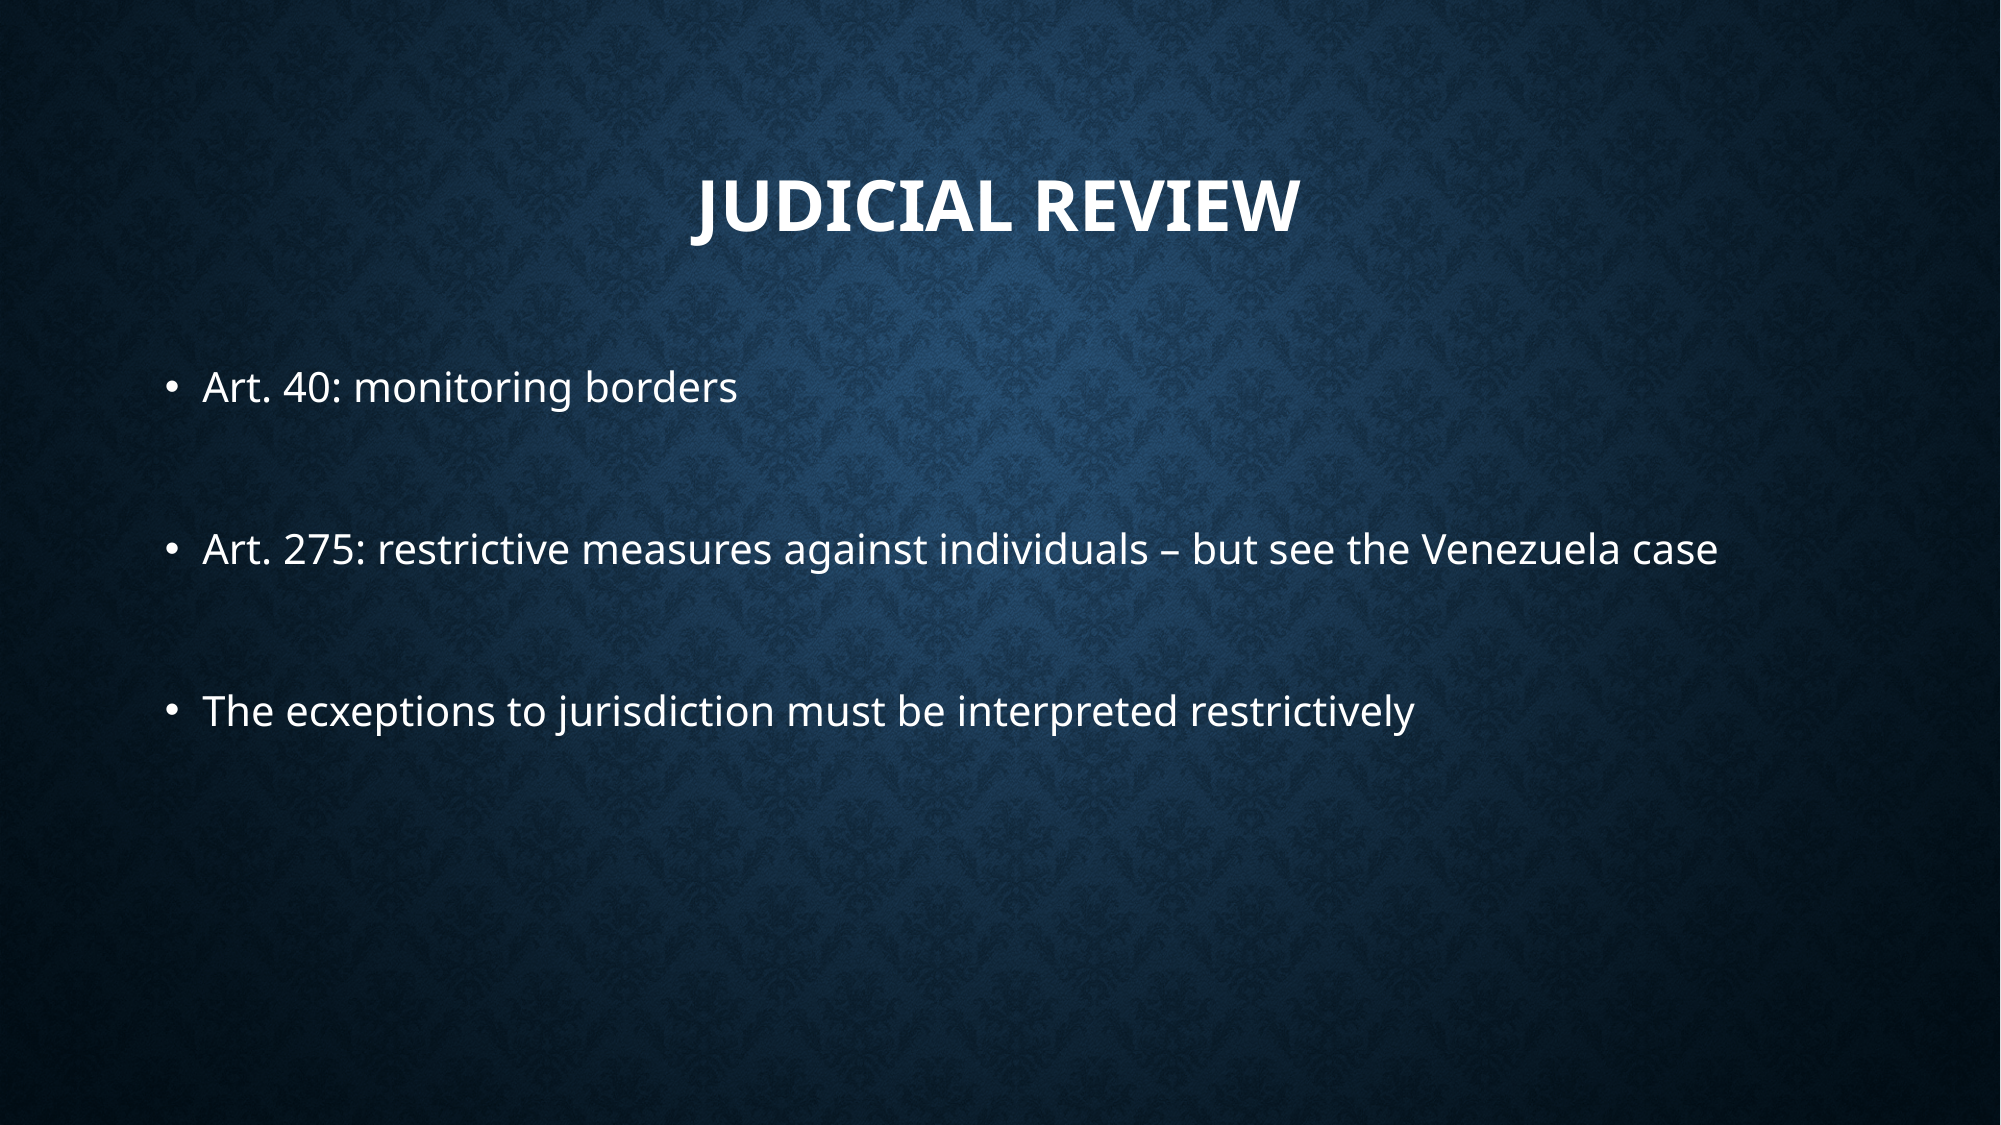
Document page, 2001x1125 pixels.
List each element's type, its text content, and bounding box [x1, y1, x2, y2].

title Judicial review [149, 99, 1849, 318]
list Art. 40: monitoring borders Art. 275: restrictive measures against individuals – but see the Venezuela case The ecxeptions to jurisdiction must be interpreted restrictively [149, 343, 1849, 950]
